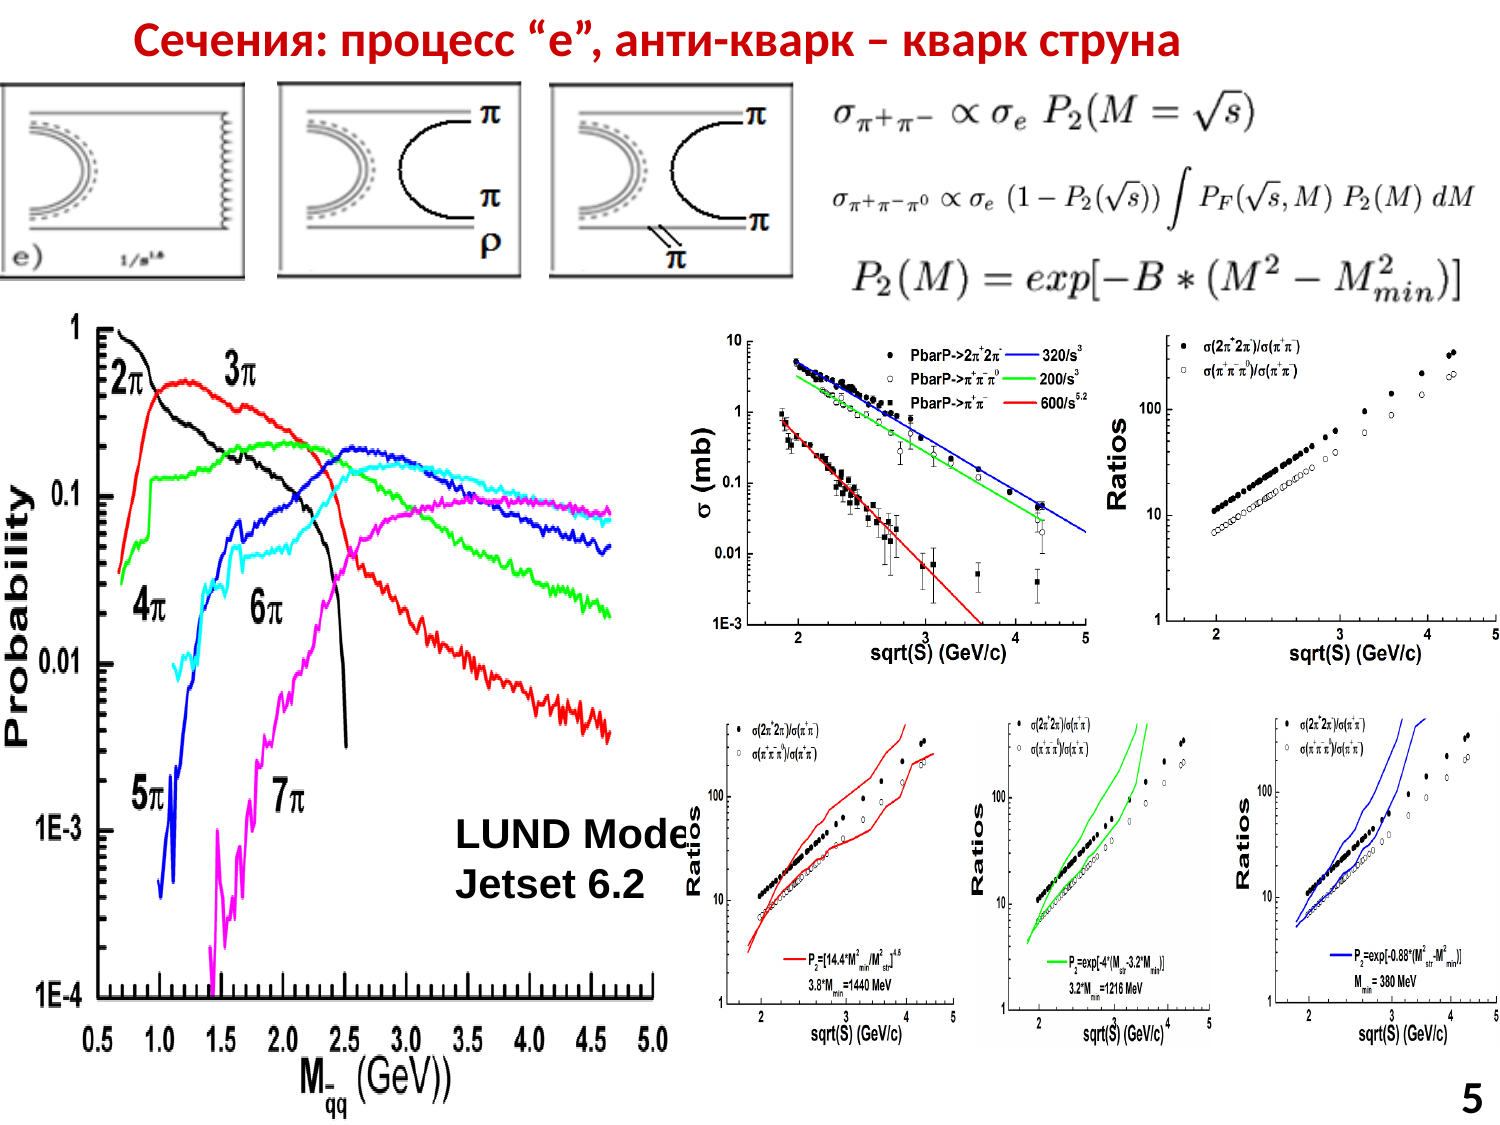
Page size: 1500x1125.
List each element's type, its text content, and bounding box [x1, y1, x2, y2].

picture [686, 327, 1092, 666]
text_box Сечения: процесс “e”, анти-кварк – кварк струна [120, 0, 1420, 74]
picture [0, 302, 673, 1125]
picture [1234, 713, 1500, 1047]
picture [851, 252, 1467, 309]
picture [968, 714, 1214, 1048]
picture [277, 81, 524, 281]
picture [686, 713, 958, 1047]
picture [1104, 327, 1500, 666]
picture [548, 81, 795, 281]
text_box 5 [1447, 1060, 1498, 1125]
picture [832, 81, 1259, 142]
picture [828, 160, 1482, 238]
picture [0, 81, 245, 281]
text_box LUND Model Jetset 6.2 [677, 800, 681, 914]
